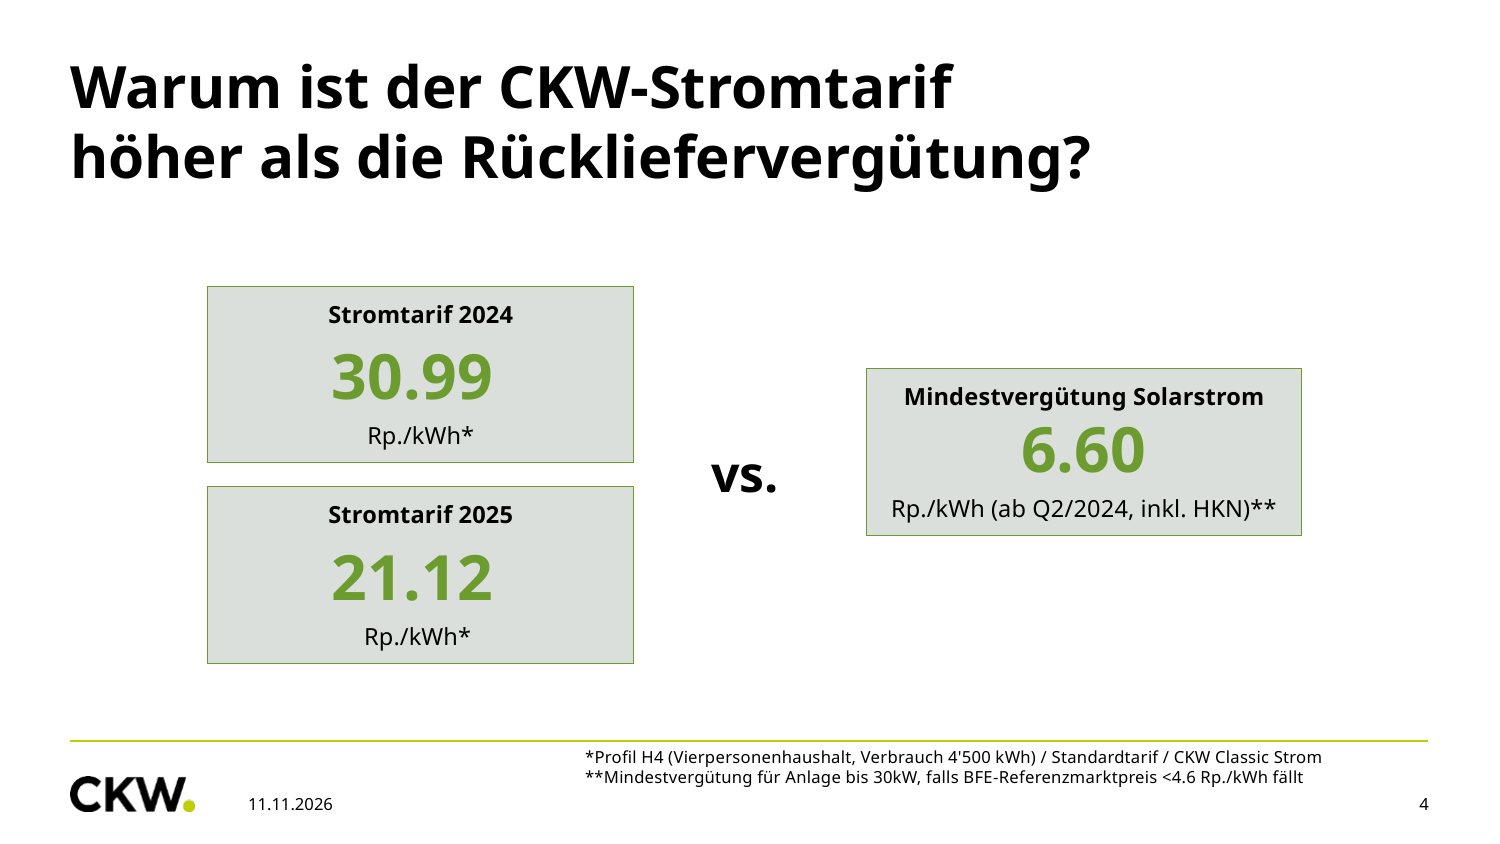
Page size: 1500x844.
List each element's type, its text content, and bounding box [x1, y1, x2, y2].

text_box Stromtarif 2025 21.12 Rp./kWh* [207, 486, 634, 664]
text_box vs. [637, 441, 866, 503]
title Warum ist der CKW-Stromtarif höher als die Rückliefervergütung? [70, 32, 1429, 192]
slide_number 4 [1369, 788, 1429, 817]
text_box Stromtarif 2024 30.99 Rp./kWh* [207, 286, 634, 463]
text_box Mindestvergütung Solarstrom 6.60 Rp./kWh (ab Q2/2024, inkl. HKN)** [866, 368, 1302, 536]
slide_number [248, 777, 485, 817]
picture [70, 776, 195, 812]
text_box *Profil H4 (Vierpersonenhaushalt, Verbrauch 4'500 kWh) / Standardtarif / CKW Classic Strom **Mindestvergütung für Anlage bis 30kW, falls BFE-Referenzmarktpreis <4.6 Rp./kWh fällt [585, 747, 1500, 788]
